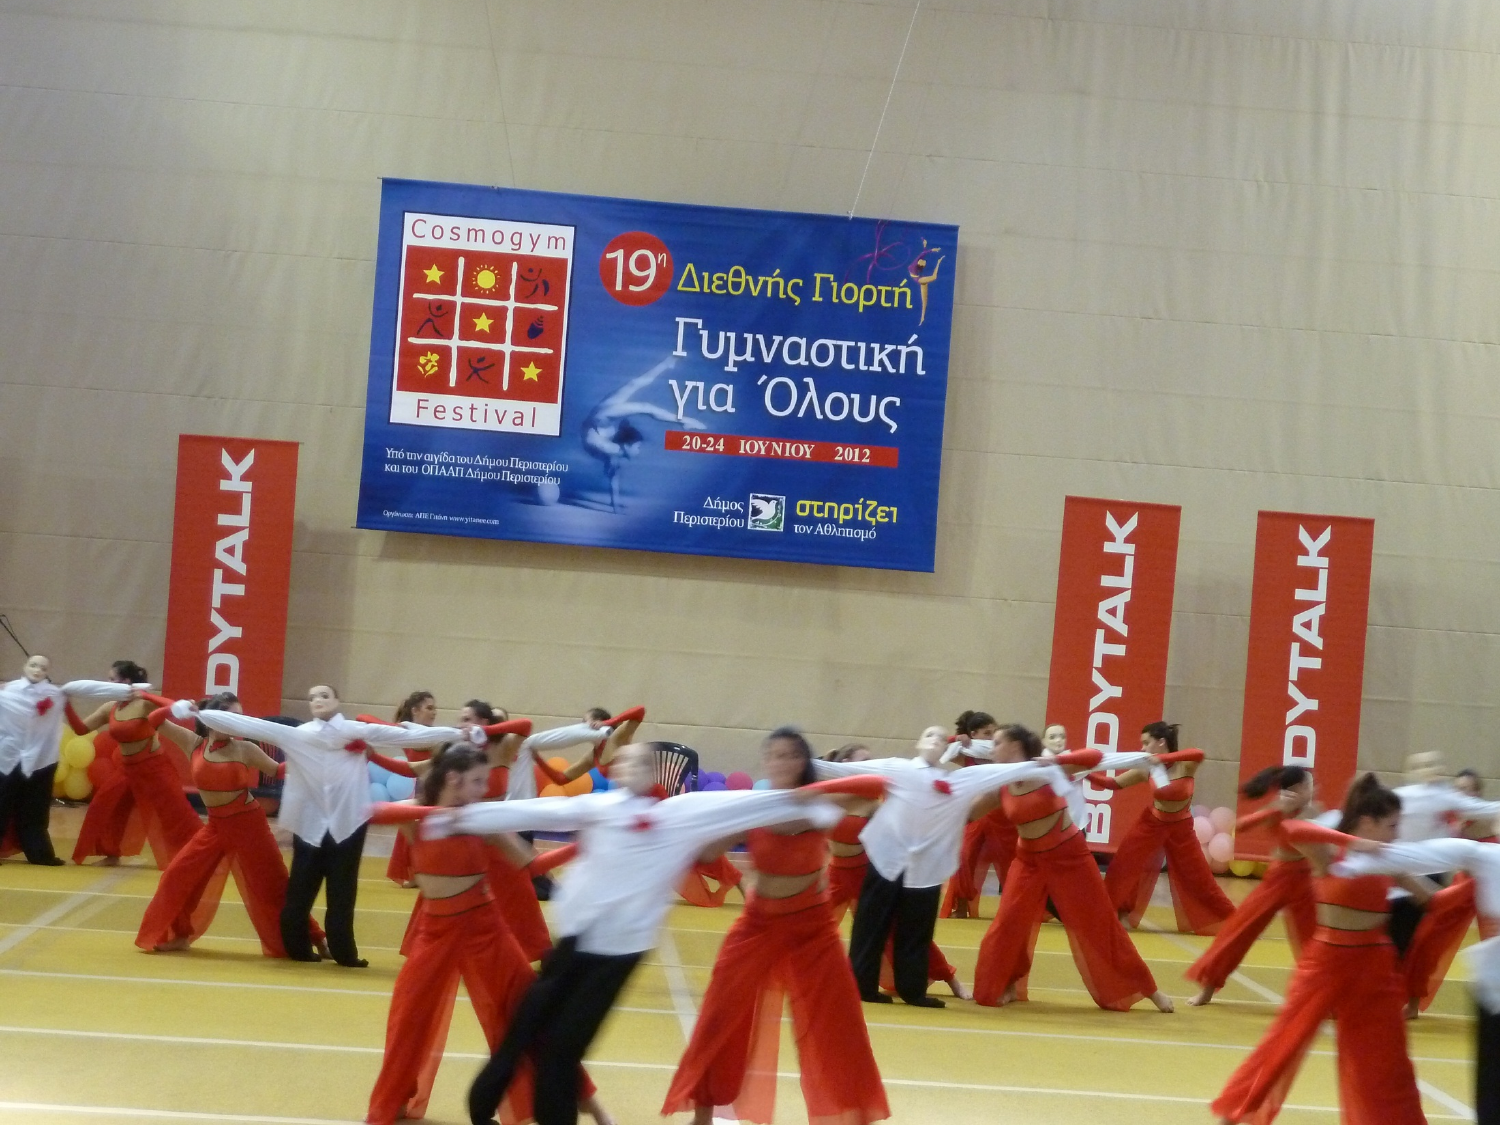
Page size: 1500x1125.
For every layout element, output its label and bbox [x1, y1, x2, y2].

list [0, 0, 1500, 1125]
